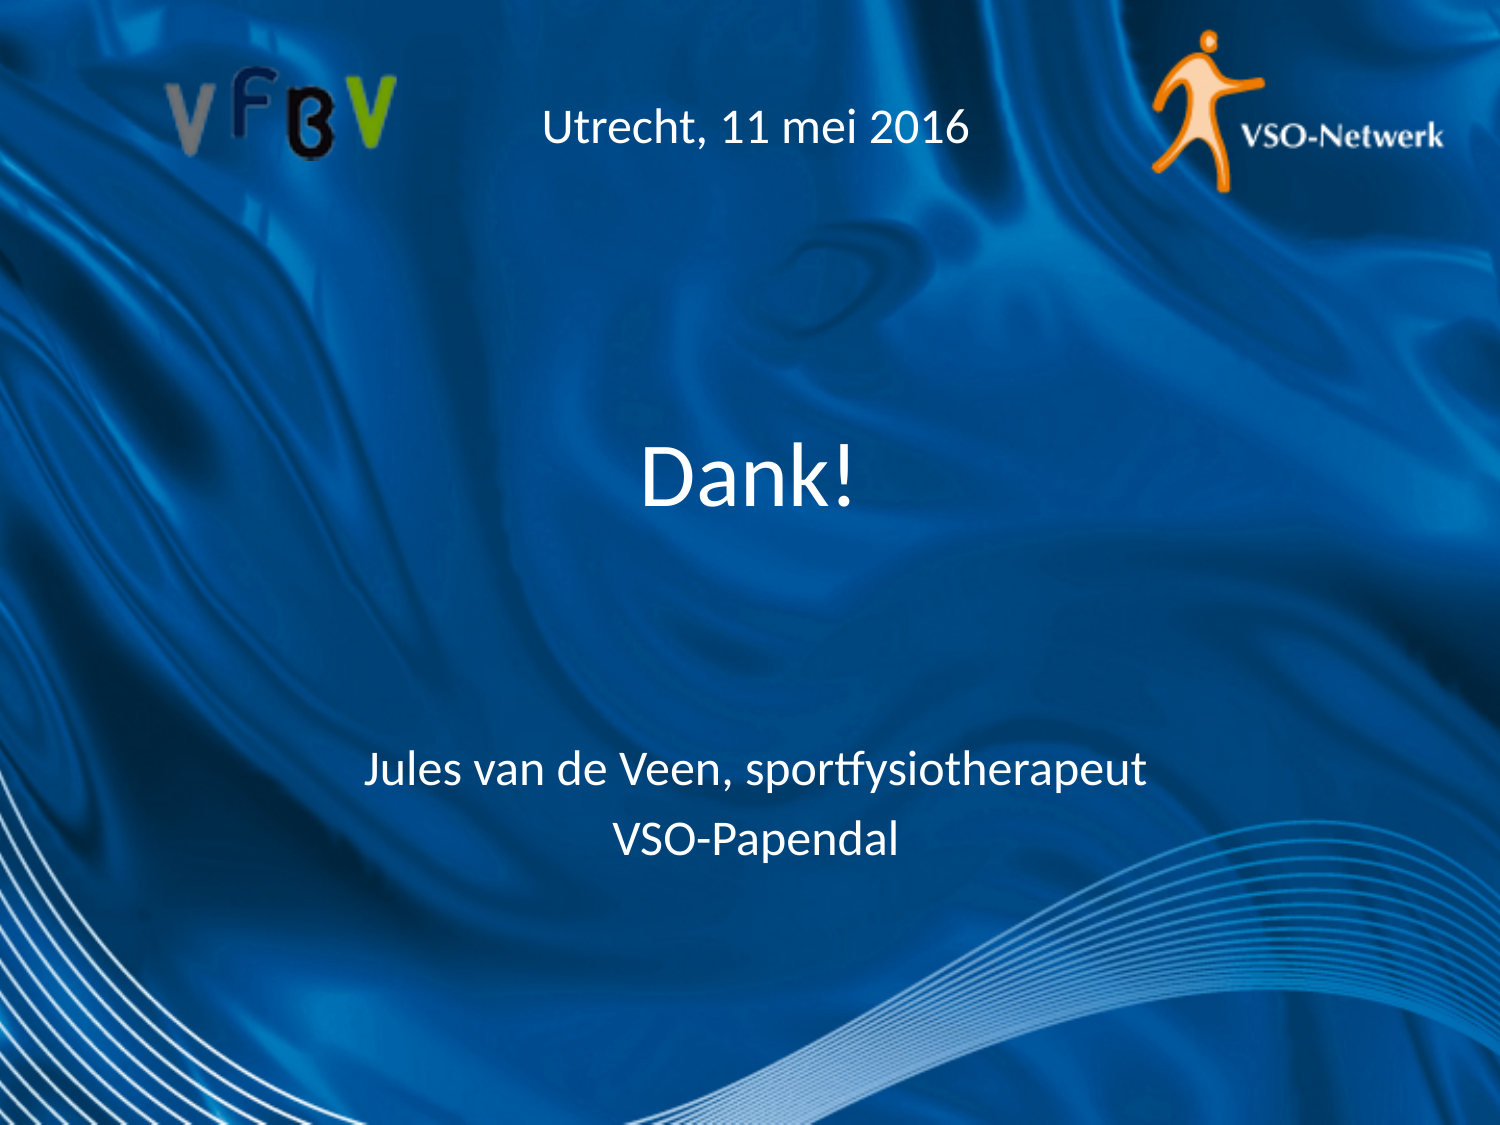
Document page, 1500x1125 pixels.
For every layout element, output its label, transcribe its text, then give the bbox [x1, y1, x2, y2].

title Dank! [112, 349, 1388, 591]
subtitle Jules van de Veen, sportfysiotherapeut VSO-Papendal [194, 727, 1317, 1016]
text_box Utrecht, 11 mei 2016 [194, 85, 1317, 374]
picture [0, 0, 1500, 1125]
